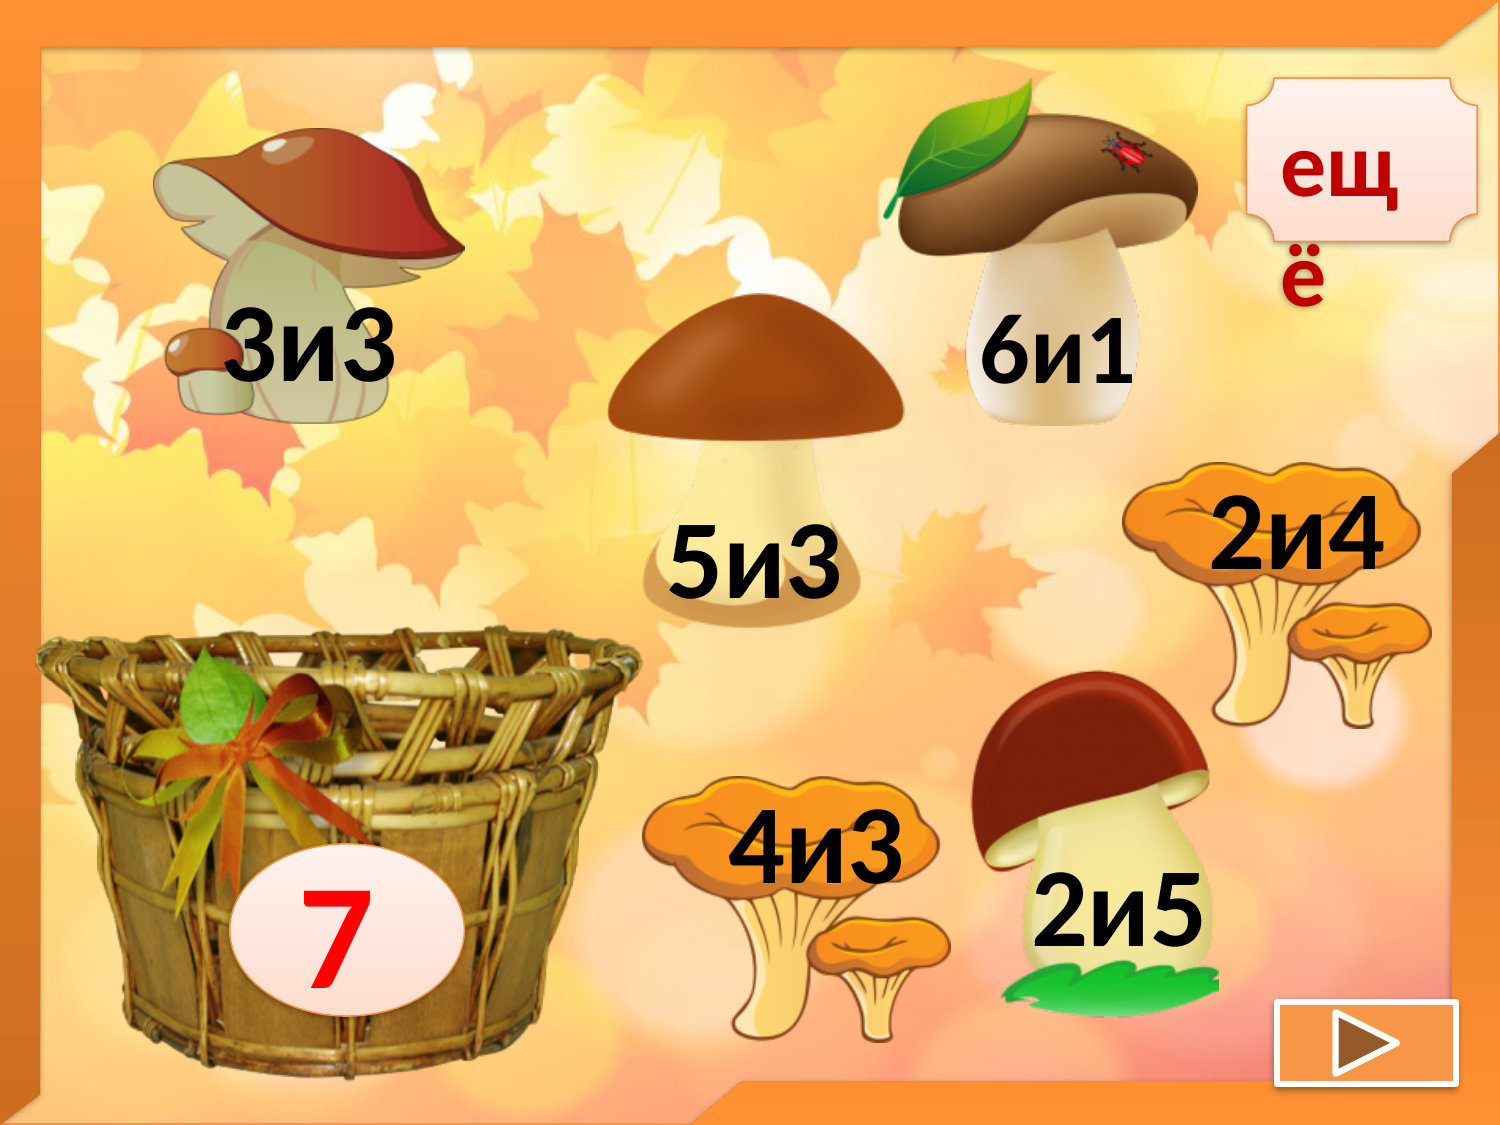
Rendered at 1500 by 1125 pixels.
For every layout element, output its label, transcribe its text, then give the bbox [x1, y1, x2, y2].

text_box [607, 281, 911, 645]
picture [29, 611, 648, 673]
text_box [963, 661, 1225, 1022]
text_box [883, 77, 1198, 427]
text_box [29, 673, 648, 1095]
text_box ещё [1245, 77, 1478, 243]
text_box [652, 762, 952, 1043]
text_box [1274, 999, 1459, 1087]
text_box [1122, 449, 1432, 730]
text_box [153, 128, 465, 424]
